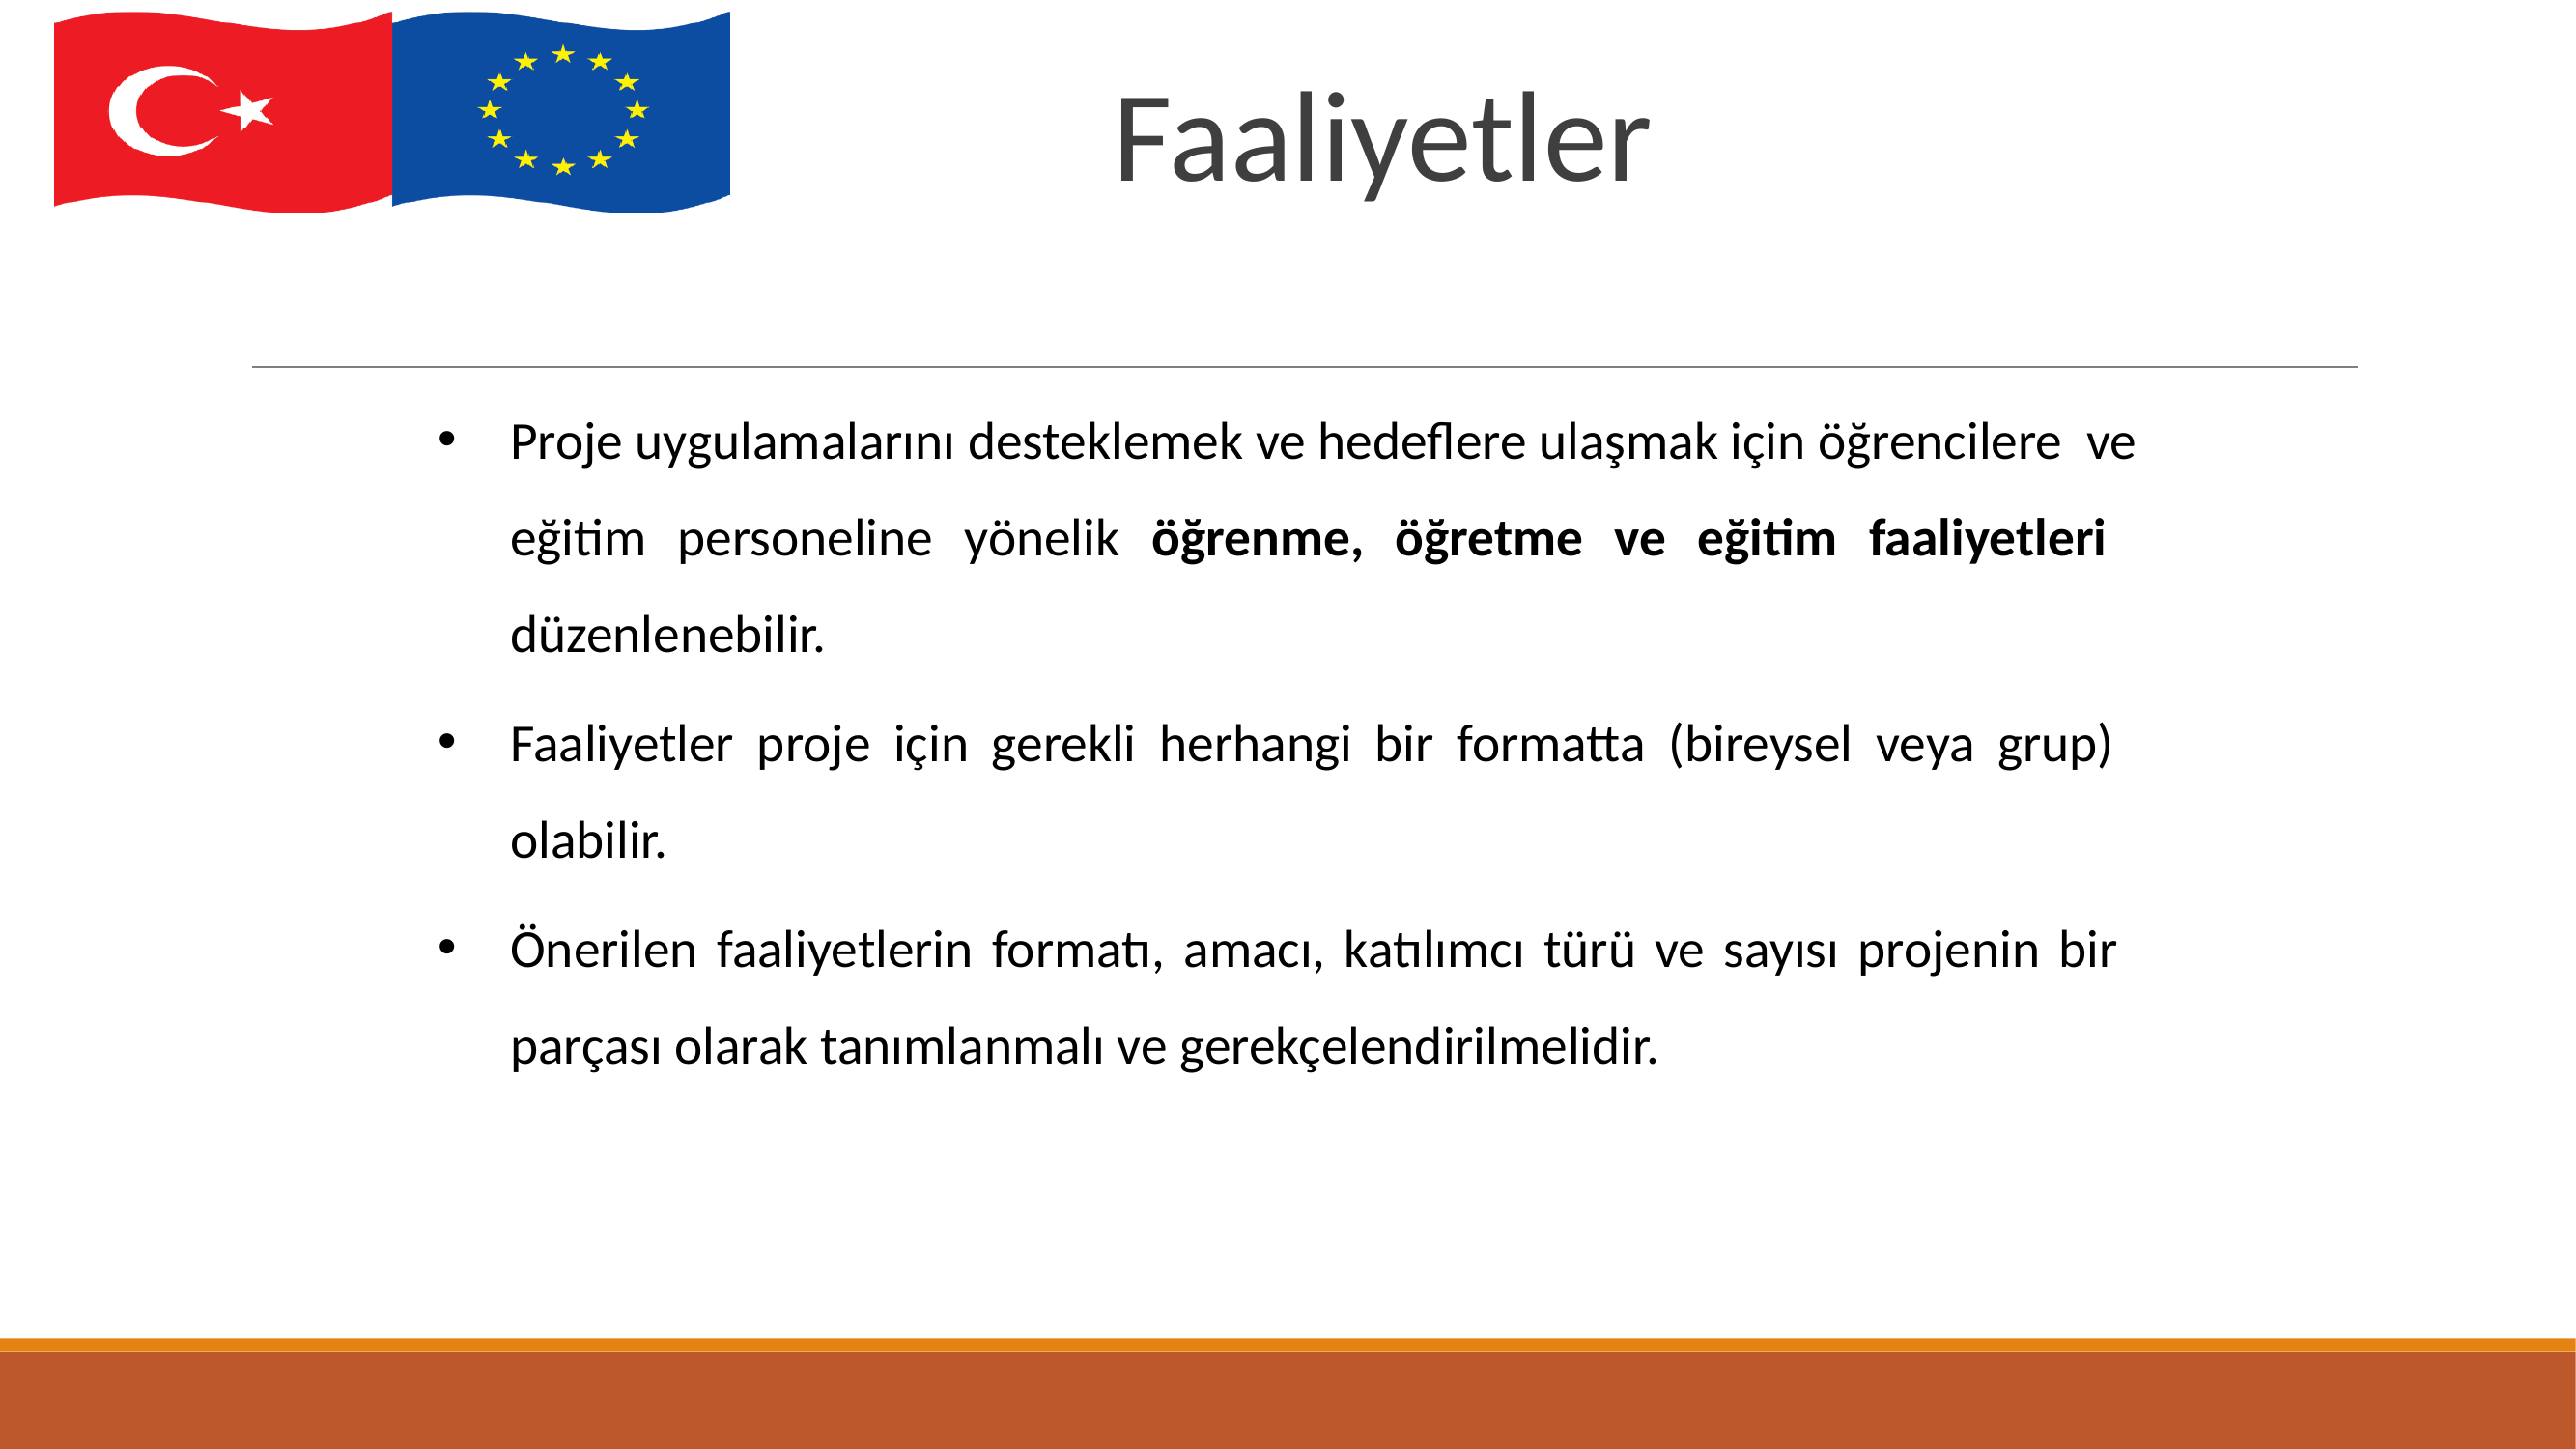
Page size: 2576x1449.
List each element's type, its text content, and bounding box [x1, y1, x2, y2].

title Faaliyetler [1110, 0, 1883, 208]
picture [54, 0, 730, 223]
text_box Proje uygulamalarını desteklemek ve hedeflere ulaşmak için öğrencilere ve eğitim personeline yönelik öğrenme, öğretme ve eğitim faaliyetleri düzenlenebilir. Faaliyetler proje için gerekli herhangi bir formatta (bireysel veya grup) olabilir. Önerilen faaliyetlerin formatı, amacı, katılımcı türü ve sayısı projenin bir parçası olarak tanımlanmalı ve gerekçelendirilmelidir. [435, 370, 2141, 1075]
